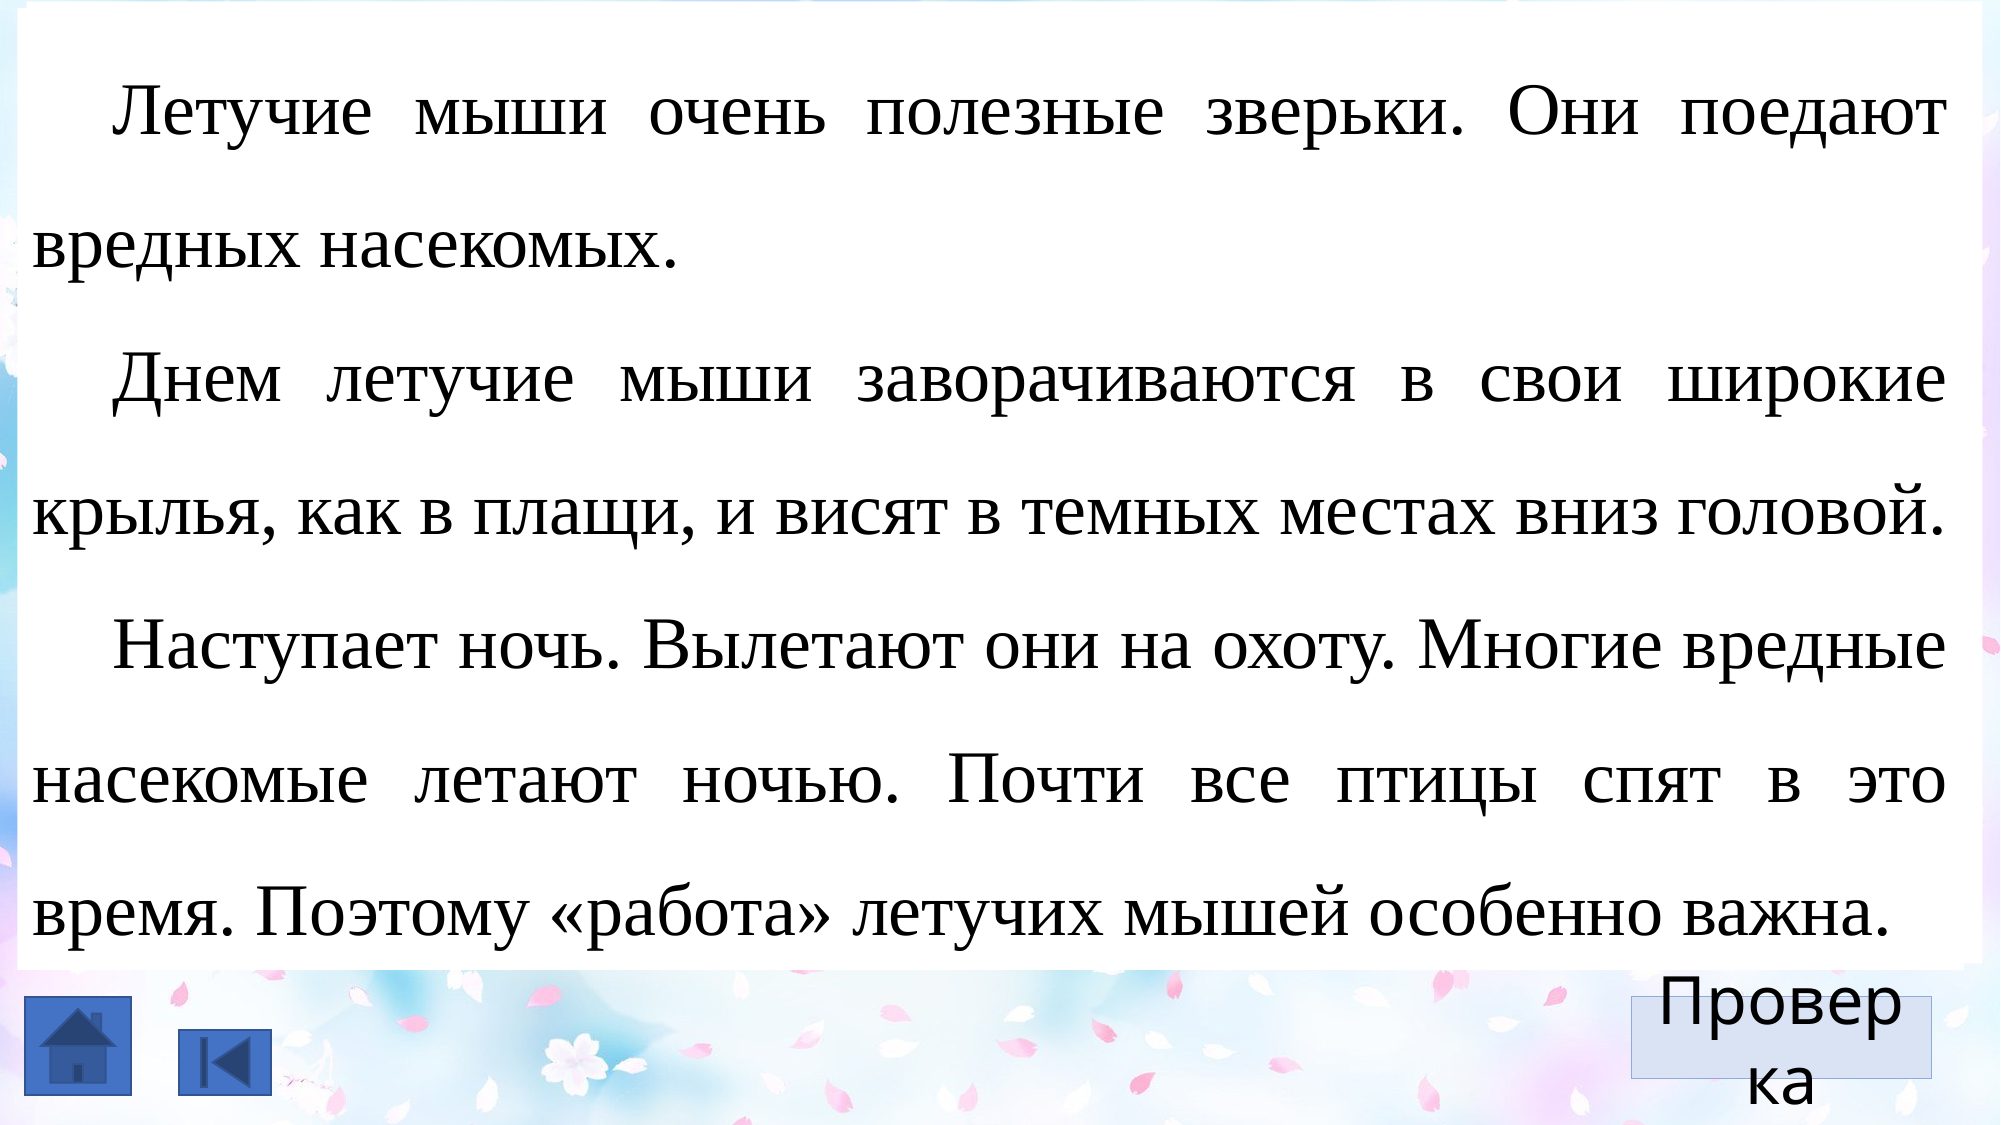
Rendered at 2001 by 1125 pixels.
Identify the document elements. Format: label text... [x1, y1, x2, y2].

text_box Проверка [1631, 996, 1932, 1079]
text_box Летучие мыши очень полезные зверьки. Они поедают вредных насекомых. Днем летучие мыши заворачиваются в свои широкие крылья, как в плащи, и висят в темных местах вниз головой. Наступает ночь. Вылетают они на охоту. Многие вредные насекомые летают ночью. Почти все птицы спят в это время. Поэтому «работа» летучих мышей особенно важна. [17, 7, 1965, 970]
text_box [24, 996, 132, 1096]
text_box [178, 1029, 272, 1096]
picture [0, 0, 2001, 1125]
list Летучиемышиоченьполезныезверьки.Онипоедаютвредныхнасекомых.Днемлетучиемышизаворачиваютсявсвоиширокиекрылья, каквплащи, ивисятвтемныхместахвнизголовой. Наступаетночь. Вылетаютонинаохоту. Многиевредныенасекомыелетаютночью. Почтивсептицыспятвэтовремя. Поэтому «работа» летучихмышейособенноважна. ( По Ю. Дмитриеву) [26, 1, 1983, 964]
